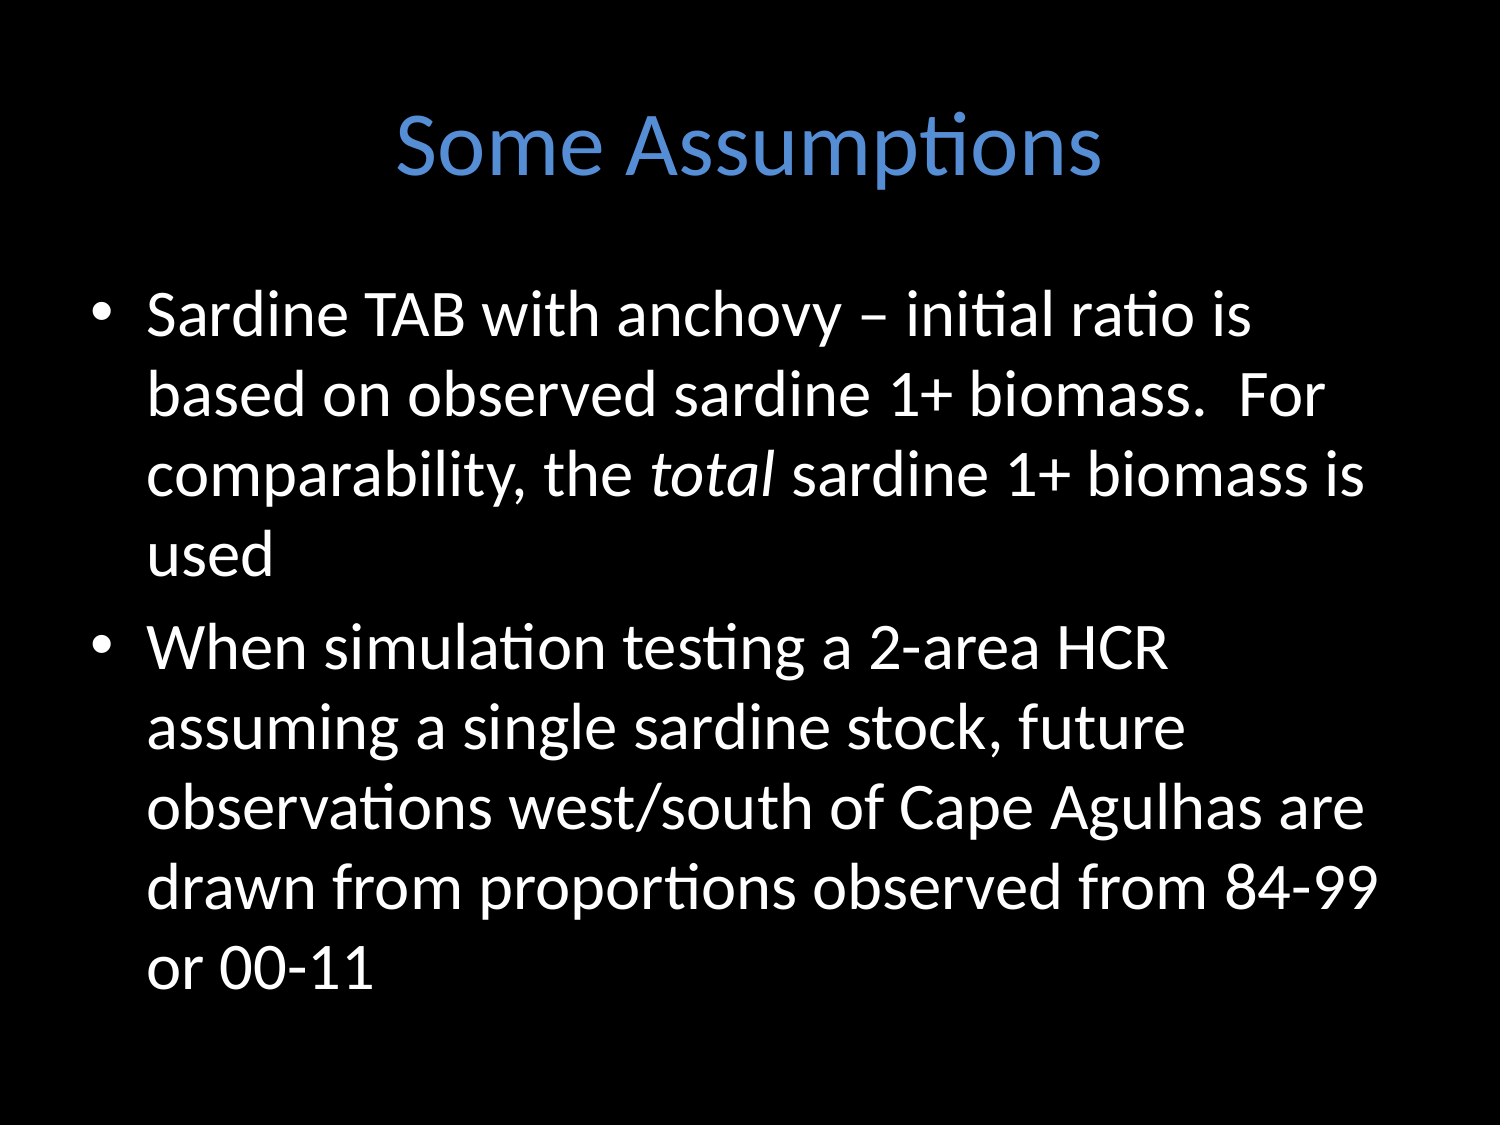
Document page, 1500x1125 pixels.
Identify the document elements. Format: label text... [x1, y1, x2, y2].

list Sardine TAB with anchovy – initial ratio is based on observed sardine 1+ biomass. For comparability, the total sardine 1+ biomass is used When simulation testing a 2-area HCR assuming a single sardine stock, future observations west/south of Cape Agulhas are drawn from proportions observed from 84-99 or 00-11 [74, 262, 1426, 1006]
title Some Assumptions [0, 44, 1500, 233]
